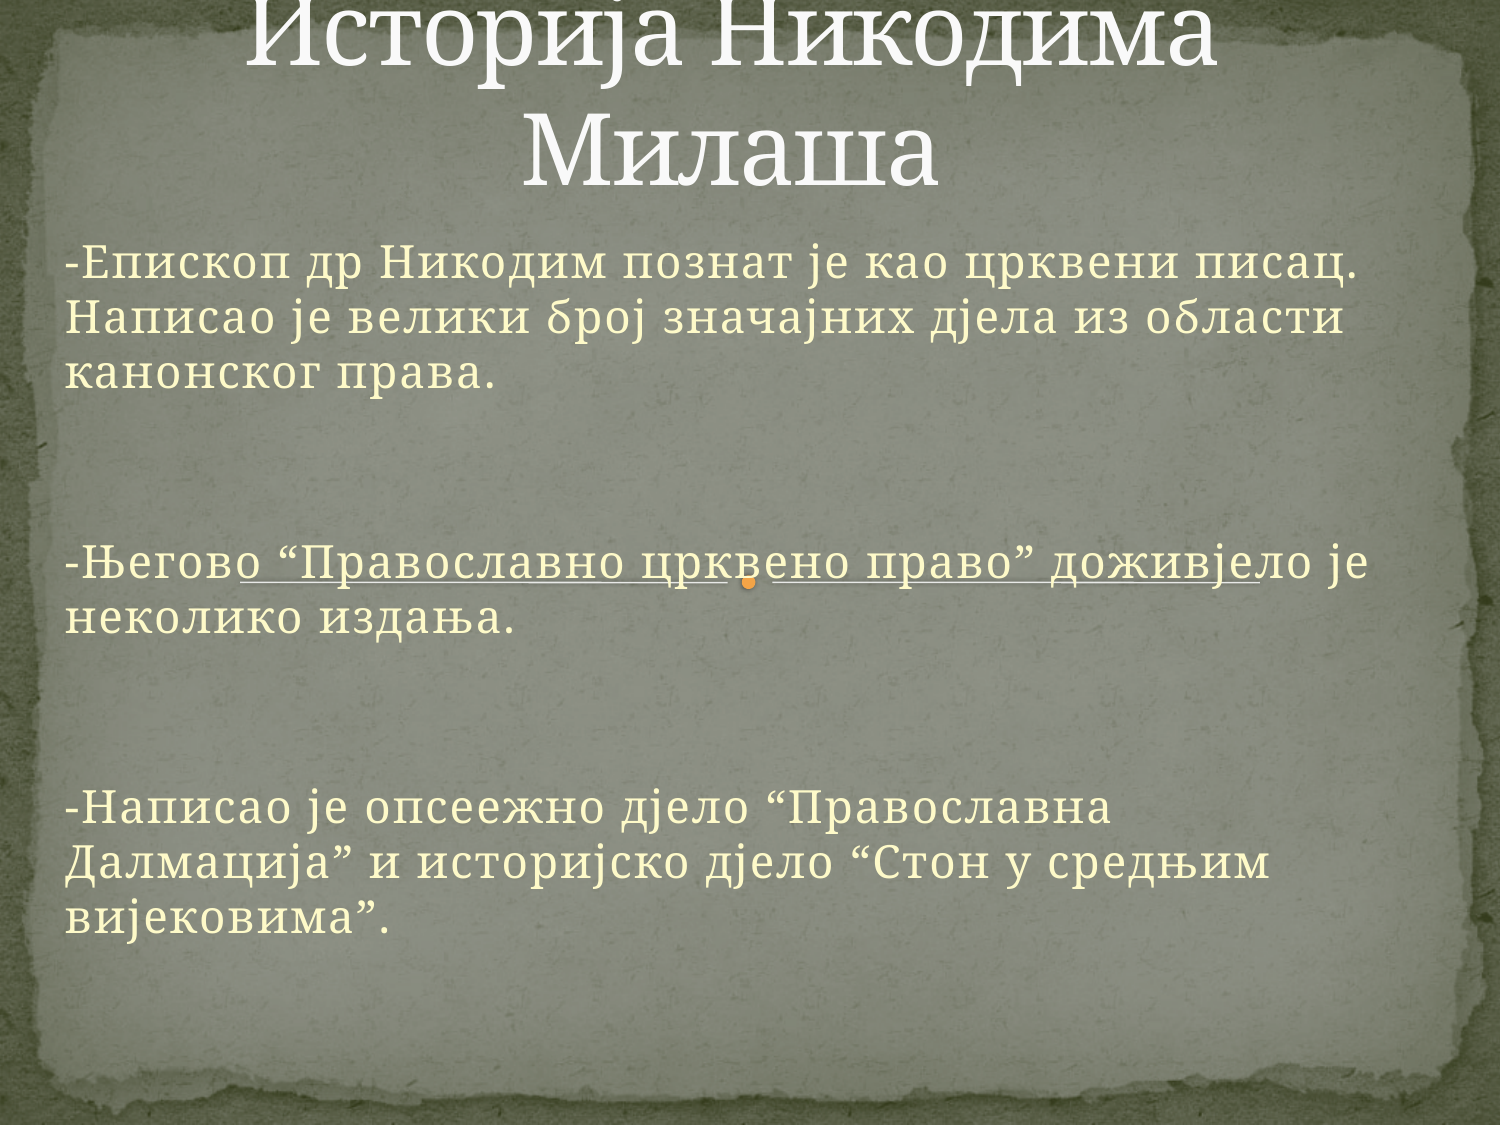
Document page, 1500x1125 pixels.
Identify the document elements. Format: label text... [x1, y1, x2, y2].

subtitle -Епископ др Никодим познат је као црквени писац. Написао је велики број значајних дјела из области канонског права. -Његово “Православно црквено право” доживјело је неколико издања. -Написао је опсеежно дјело “Православна Далмација” и историјско дјело “Стон у средњим вијековима”. [50, 224, 1413, 1088]
title Историја Никодима Милаша [49, 24, 1413, 213]
